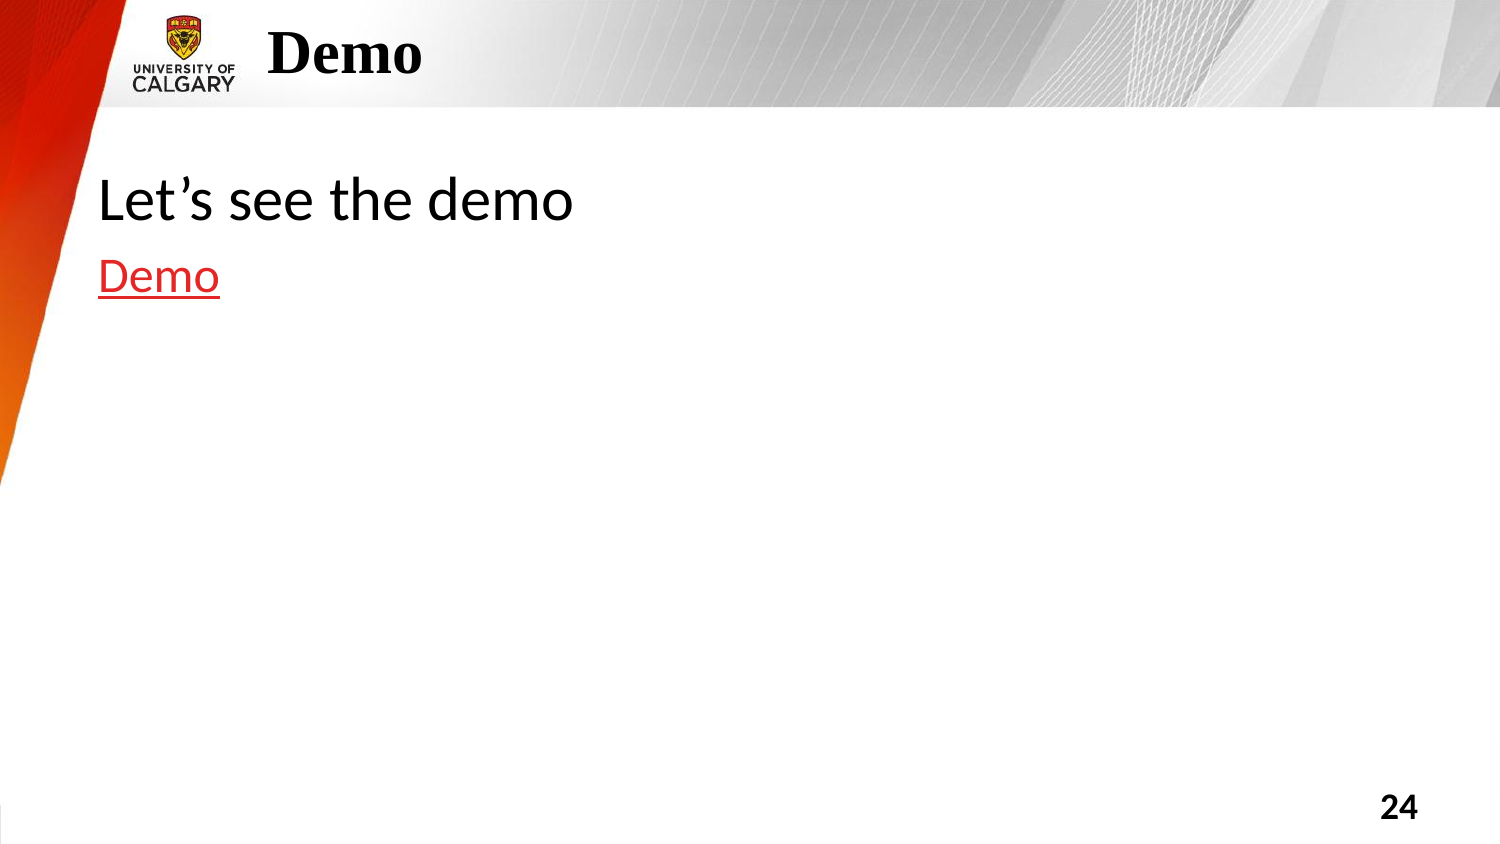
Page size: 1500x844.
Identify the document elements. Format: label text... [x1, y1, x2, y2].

list Let’s see the demo Demo [83, 142, 1434, 754]
title Demo [252, 0, 1485, 98]
slide_number ‹#› [1291, 782, 1434, 827]
picture [0, 0, 1500, 844]
